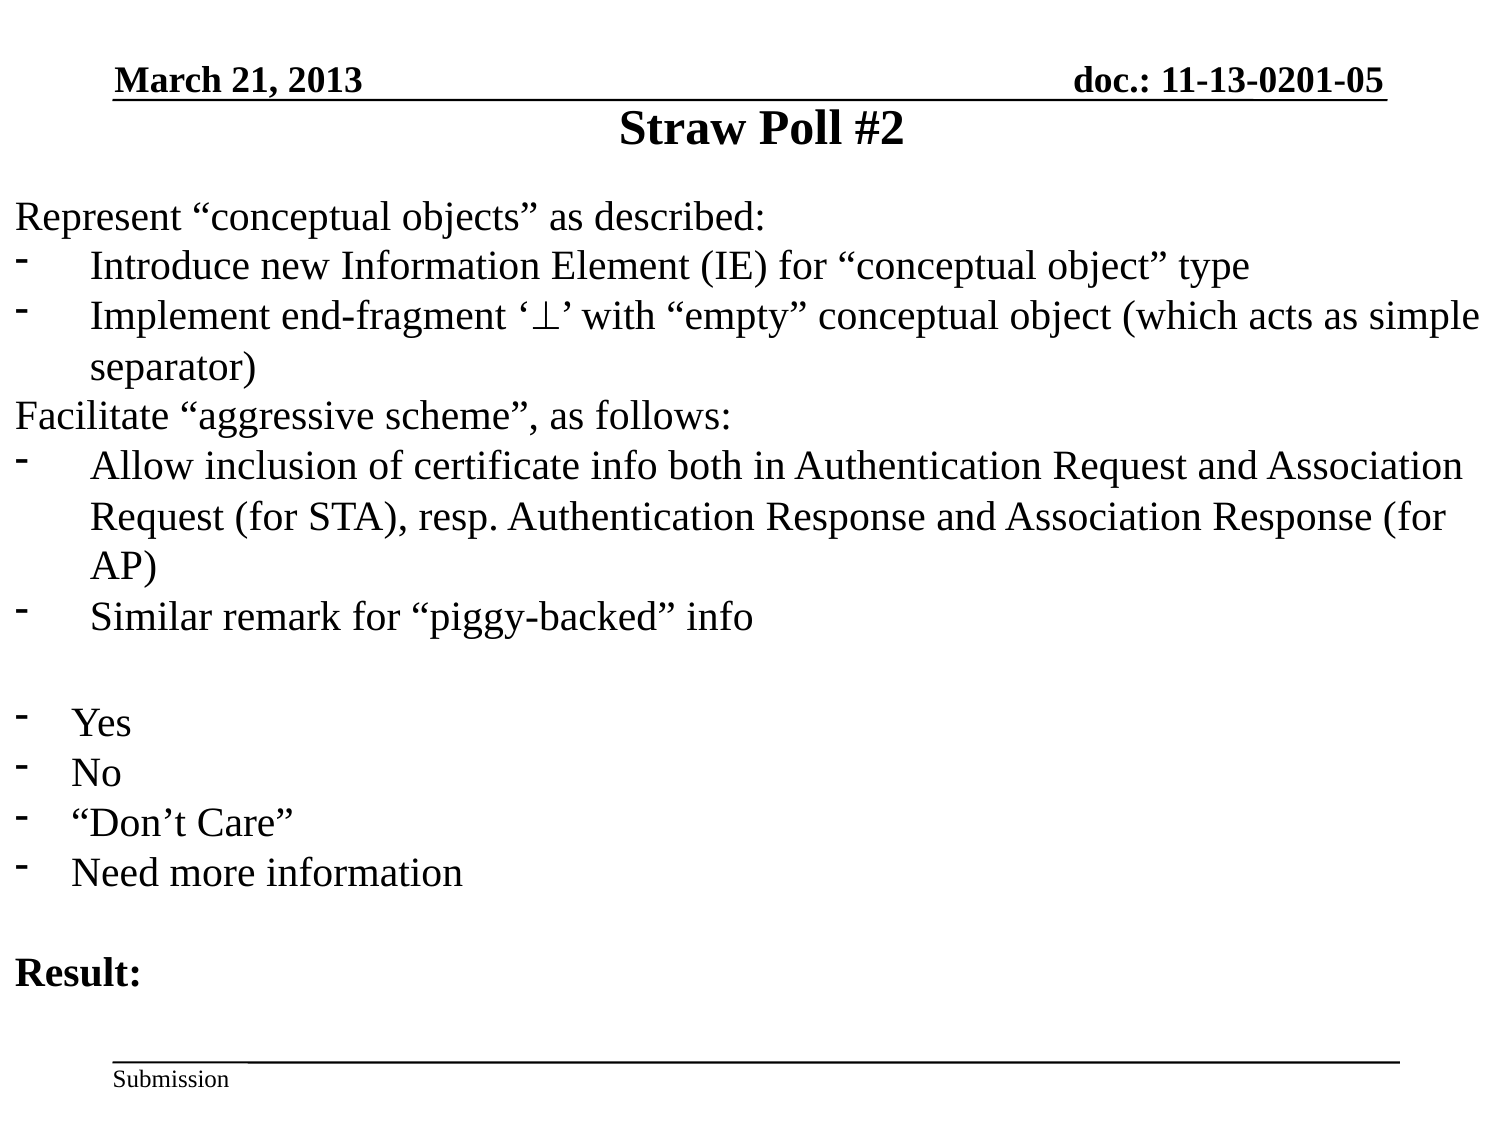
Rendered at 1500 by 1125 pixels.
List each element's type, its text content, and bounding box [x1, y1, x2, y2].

text_box Yes No “Don’t Care” Need more information Result: [0, 637, 1500, 1003]
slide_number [114, 54, 366, 101]
text_box Represent “conceptual objects” as described: Introduce new Information Element (IE) for “conceptual object” type Implement end-fragment ‘’ with “empty” conceptual object (which acts as simple separator) Facilitate “aggressive scheme”, as follows: Allow inclusion of certificate info both in Authentication Request and Association Request (for STA), resp. Authentication Response and Association Response (for AP) Similar remark for “piggy-backed” info [0, 180, 1500, 637]
text_box Straw Poll #2 [603, 87, 920, 163]
